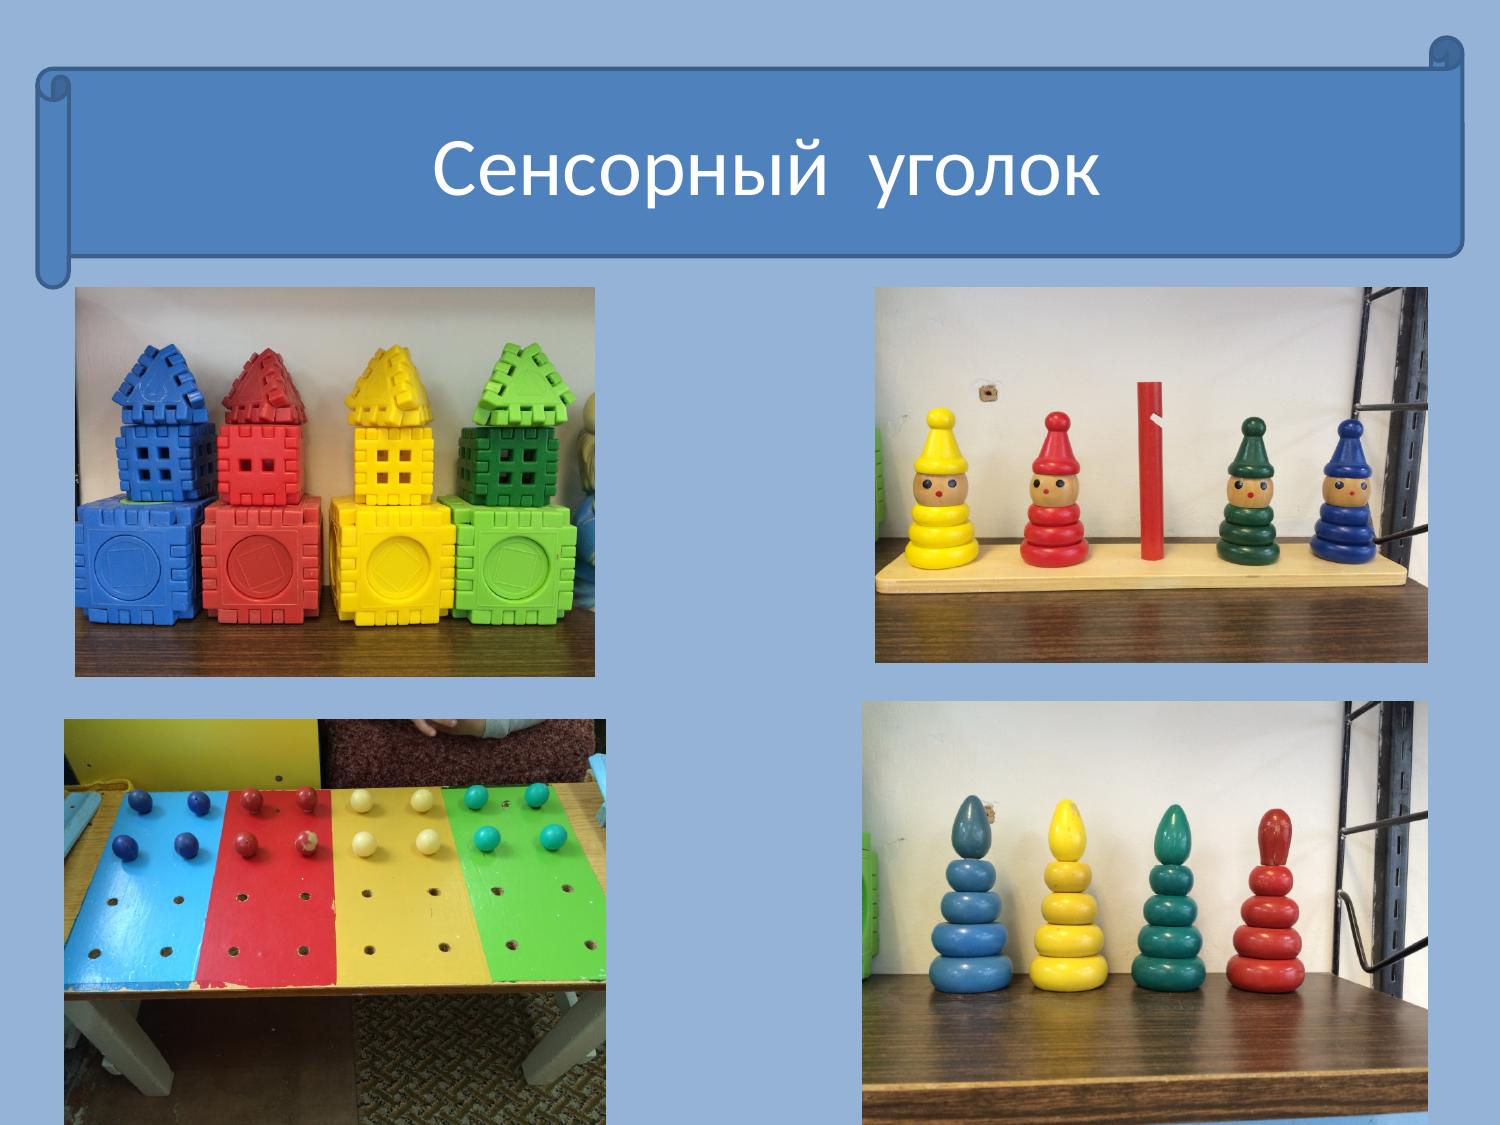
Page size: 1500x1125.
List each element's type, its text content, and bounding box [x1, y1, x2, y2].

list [874, 287, 1428, 663]
picture [74, 287, 595, 678]
text_box Сенсорный уголок [35, 35, 1465, 290]
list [63, 718, 606, 1125]
picture [862, 700, 1428, 1125]
